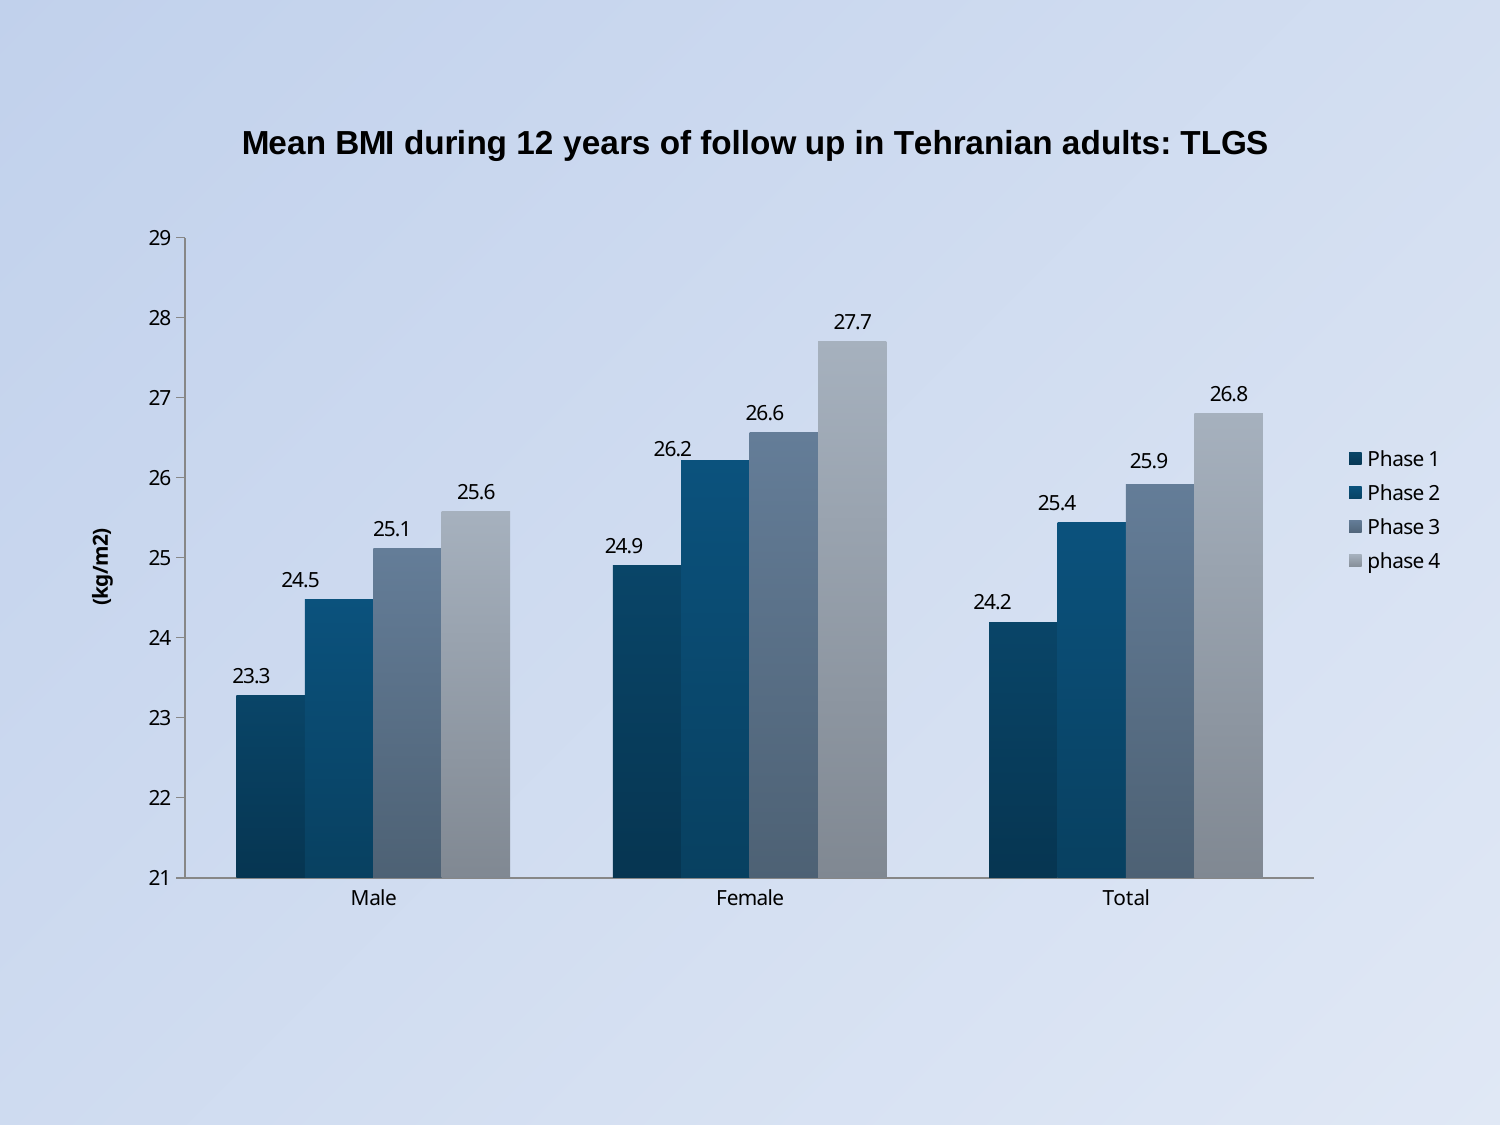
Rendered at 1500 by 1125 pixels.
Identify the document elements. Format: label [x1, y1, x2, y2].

chart [52, 89, 1459, 929]
